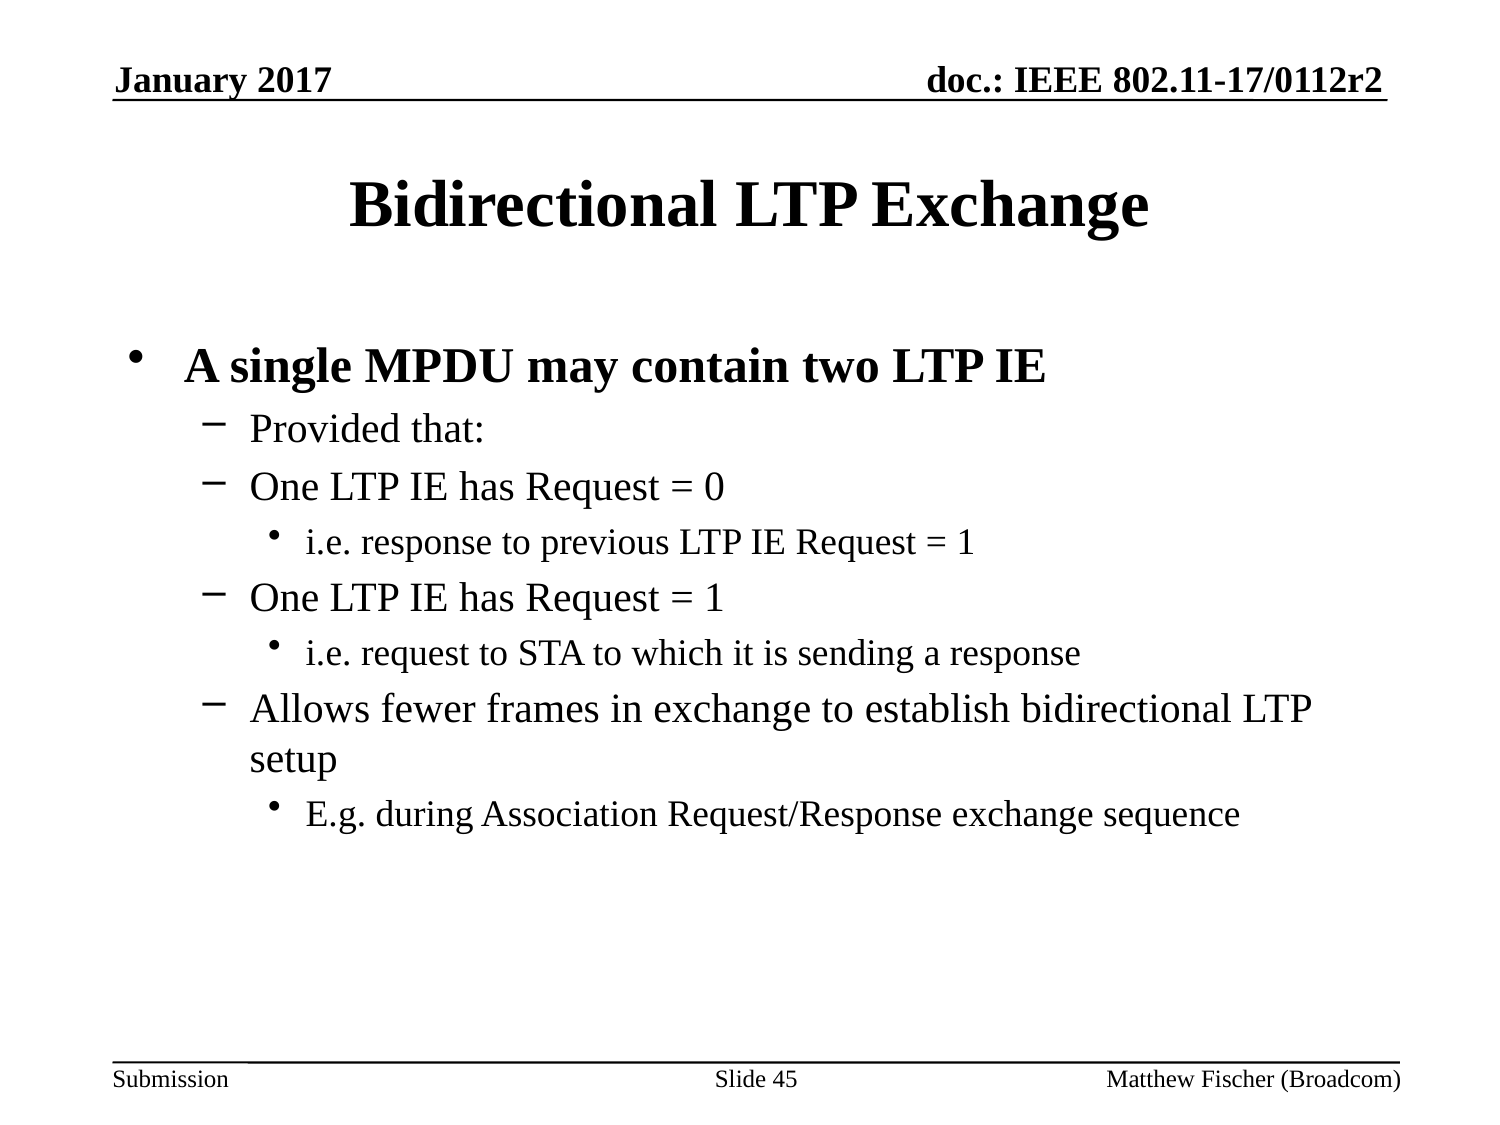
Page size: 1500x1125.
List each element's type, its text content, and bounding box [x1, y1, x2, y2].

footer Matthew Fischer (Broadcom) [1102, 1061, 1402, 1093]
title Bidirectional LTP Exchange [112, 112, 1388, 288]
slide_number Slide 45 [712, 1061, 800, 1093]
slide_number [114, 54, 335, 101]
list A single MPDU may contain two LTP IE Provided that: One LTP IE has Request = 0 i.e. response to previous LTP IE Request = 1 One LTP IE has Request = 1 i.e. request to STA to which it is sending a response Allows fewer frames in exchange to establish bidirectional LTP setup E.g. during Association Request/Response exchange sequence [112, 324, 1388, 1001]
